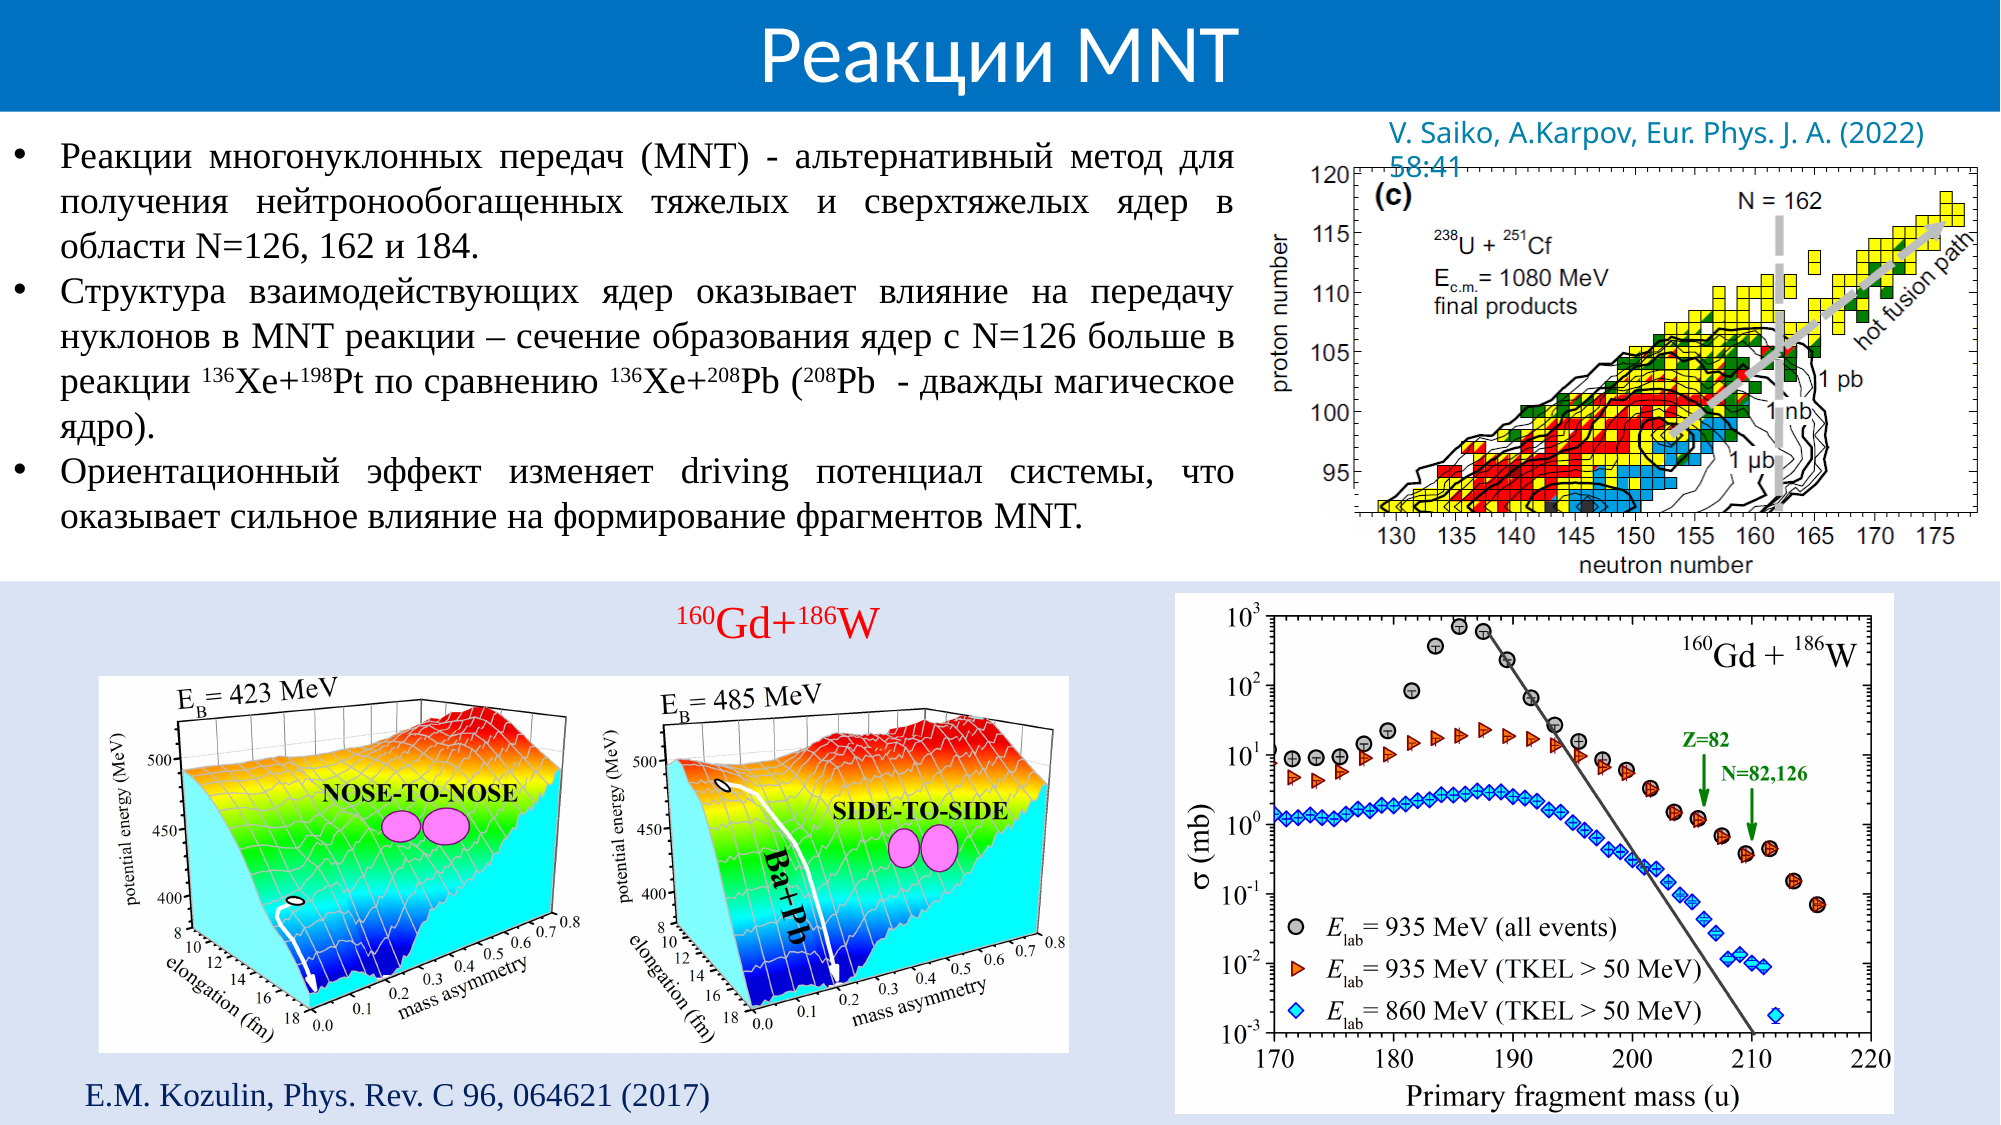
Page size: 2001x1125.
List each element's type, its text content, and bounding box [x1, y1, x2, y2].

picture [1481, 134, 1489, 140]
text_box V. Saiko, А.Karpov, Eur. Phys. J. A. (2022) 58:41 [1374, 106, 2000, 134]
picture [1264, 134, 2000, 579]
picture [1175, 593, 1894, 1114]
picture [1667, 134, 1674, 140]
text_box 160Gd+186W [660, 585, 912, 656]
picture [1604, 134, 1612, 140]
text_box E.M. Kozulin, Phys. Rev. C 96, 064621 (2017) [0, 1059, 744, 1120]
text_box Реакции MNT [0, 0, 2000, 112]
text_box [0, 581, 2000, 1125]
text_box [98, 676, 1069, 1053]
text_box Реакции многонуклонных передач (MNT) - альтернативный метод для получения нейтронообогащенных тяжелых и сверхтяжелых ядер в области N=126, 162 и 184. Структура взаимодействующих ядер оказывает влияние на передачу нуклонов в MNT реакции – сечение образования ядер с N=126 больше в реакции 136Xe+198Pt по сравнению 136Xe+208Pb (208Pb - дважды магическое ядро). Ориентационный эффект изменяет driving потенциал системы, что оказывает сильное влияние на формирование фрагментов MNT. [0, 123, 1250, 544]
picture [1870, 134, 1877, 140]
picture [1587, 134, 1595, 140]
